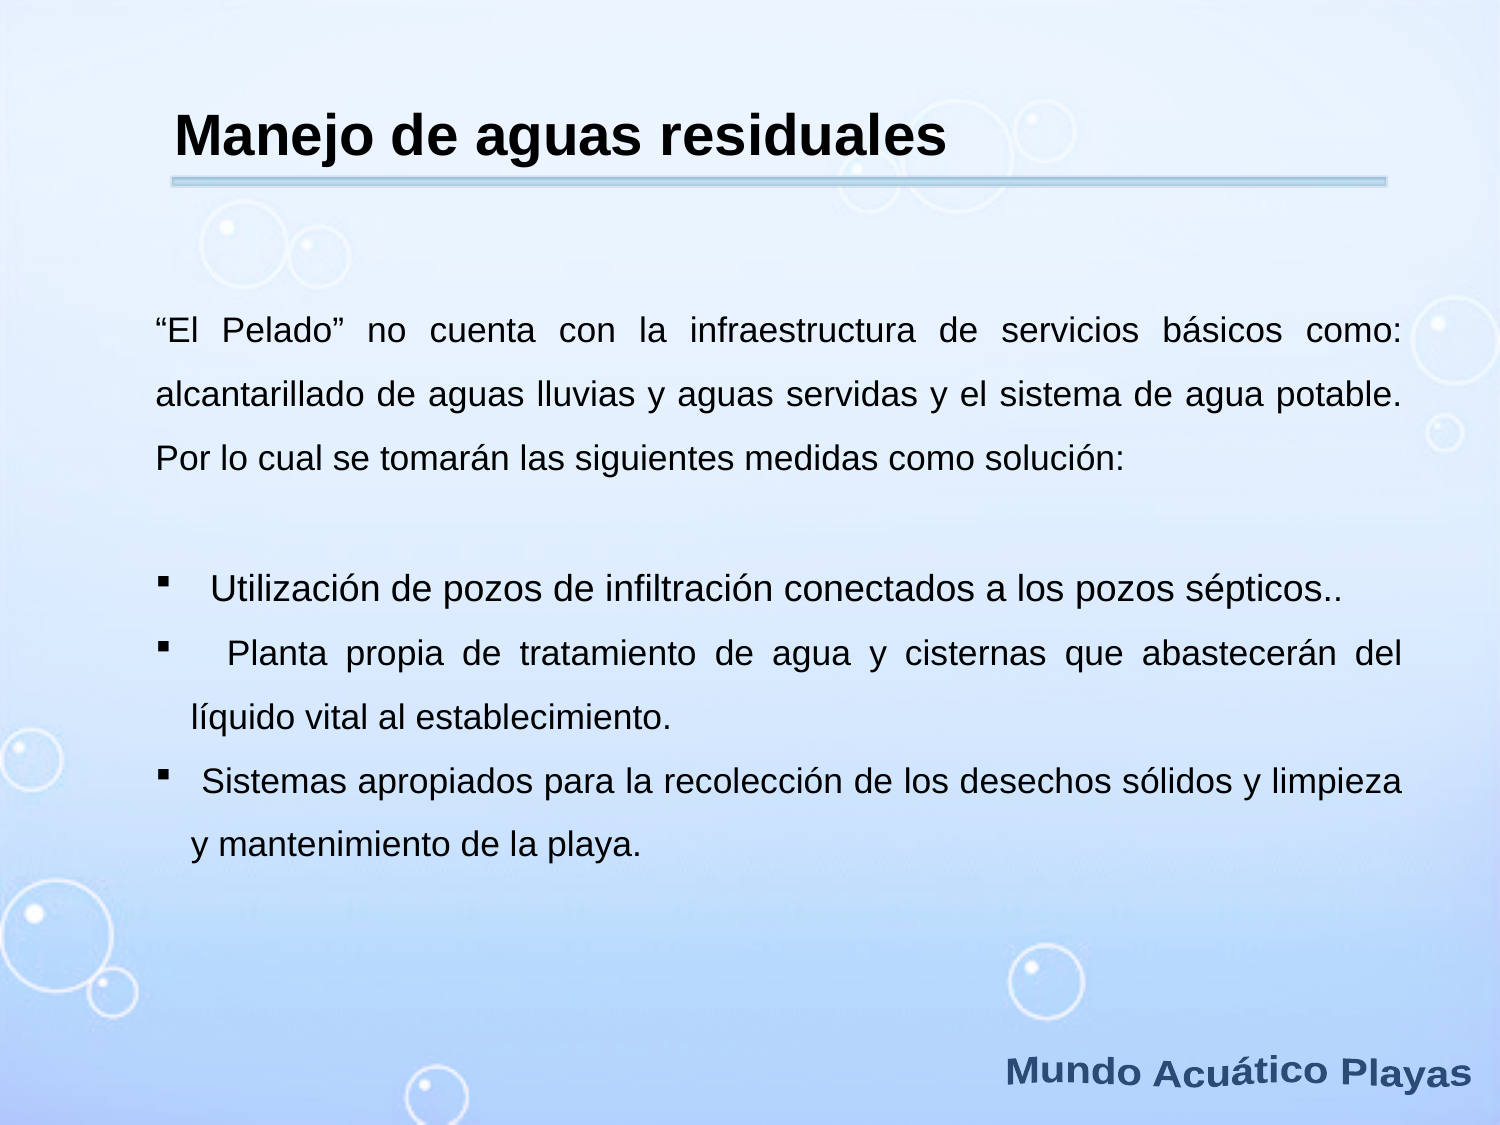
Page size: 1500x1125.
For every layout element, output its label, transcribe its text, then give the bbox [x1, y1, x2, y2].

text_box “El Pelado” no cuenta con la infraestructura de servicios básicos como: alcantarillado de aguas lluvias y aguas servidas y el sistema de agua potable. Por lo cual se tomarán las siguientes medidas como solución: Utilización de pozos de infiltración conectados a los pozos sépticos.. Planta propia de tratamiento de agua y cisternas que abastecerán del líquido vital al establecimiento. Sistemas apropiados para la recolección de los desechos sólidos y limpieza y mantenimiento de la playa. [140, 278, 1418, 1042]
picture [0, 0, 1500, 1125]
text_box Manejo de aguas residuales [159, 90, 992, 175]
text_box [170, 175, 1388, 188]
